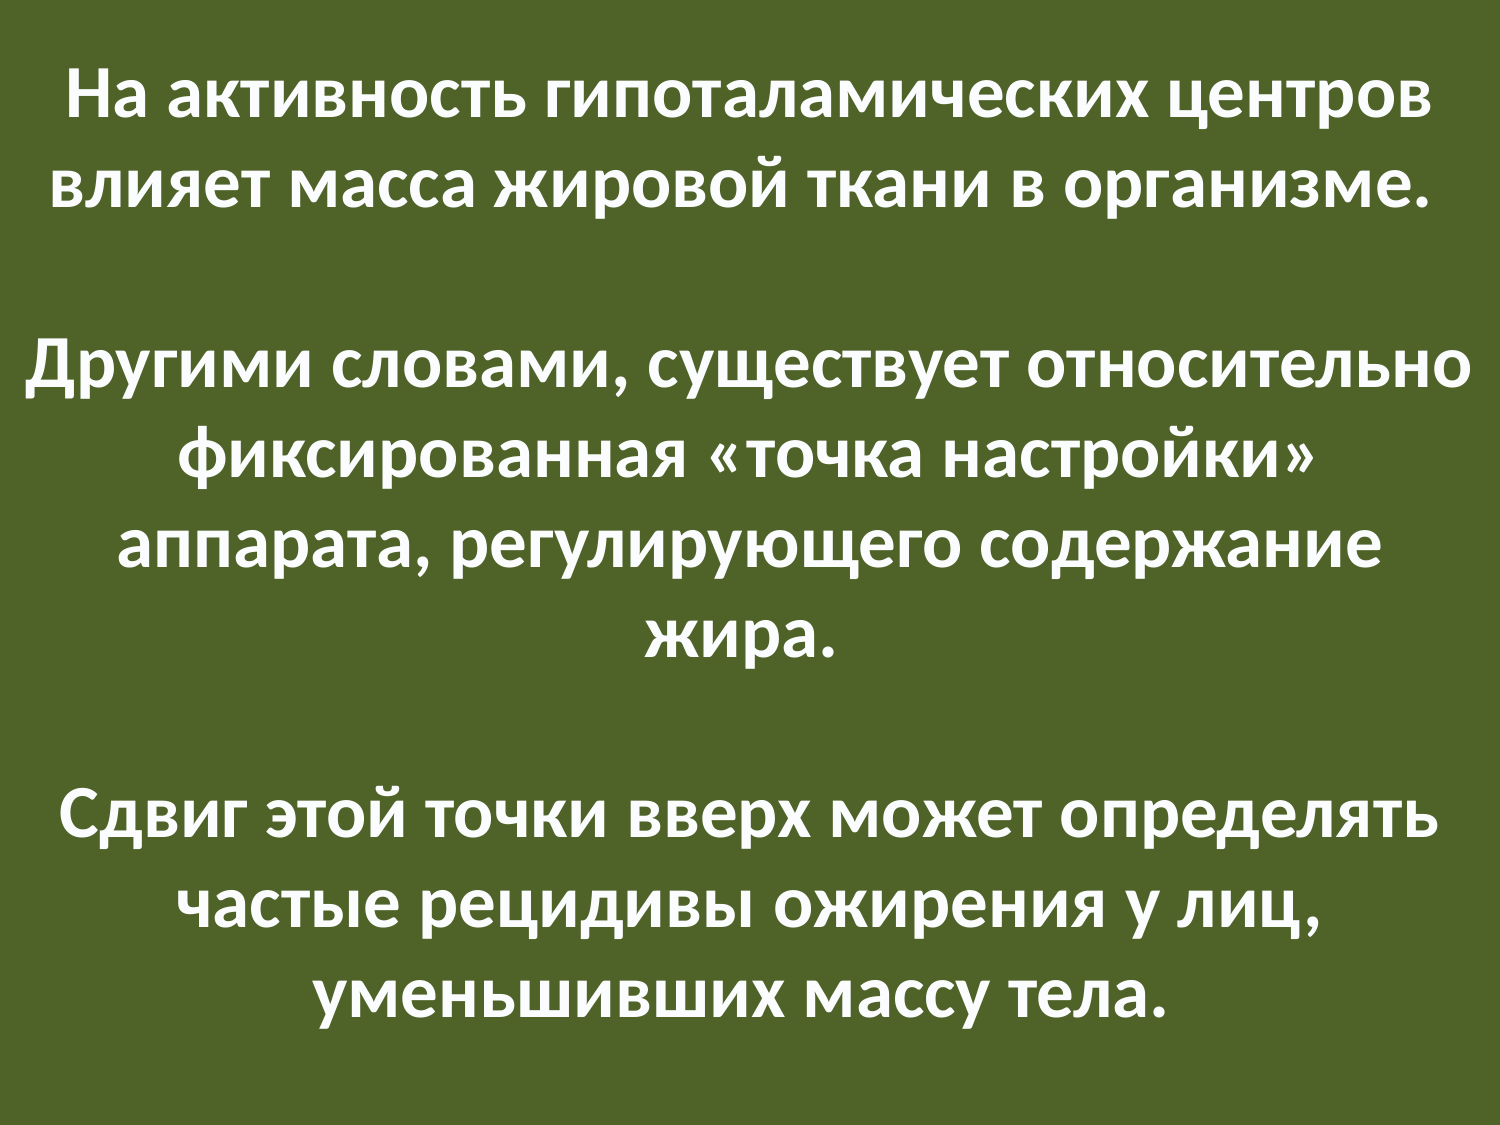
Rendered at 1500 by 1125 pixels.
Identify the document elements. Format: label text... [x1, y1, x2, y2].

text_box На активность гипоталамических центров влияет масса жировой ткани в организме. Другими словами, существует относительно фиксированная «точка настройки» аппарата, регулирующего содержание жира. Сдвиг этой точки вверх может определять частые рецидивы ожирения у лиц, уменьшивших массу тела. [0, 35, 1500, 1125]
